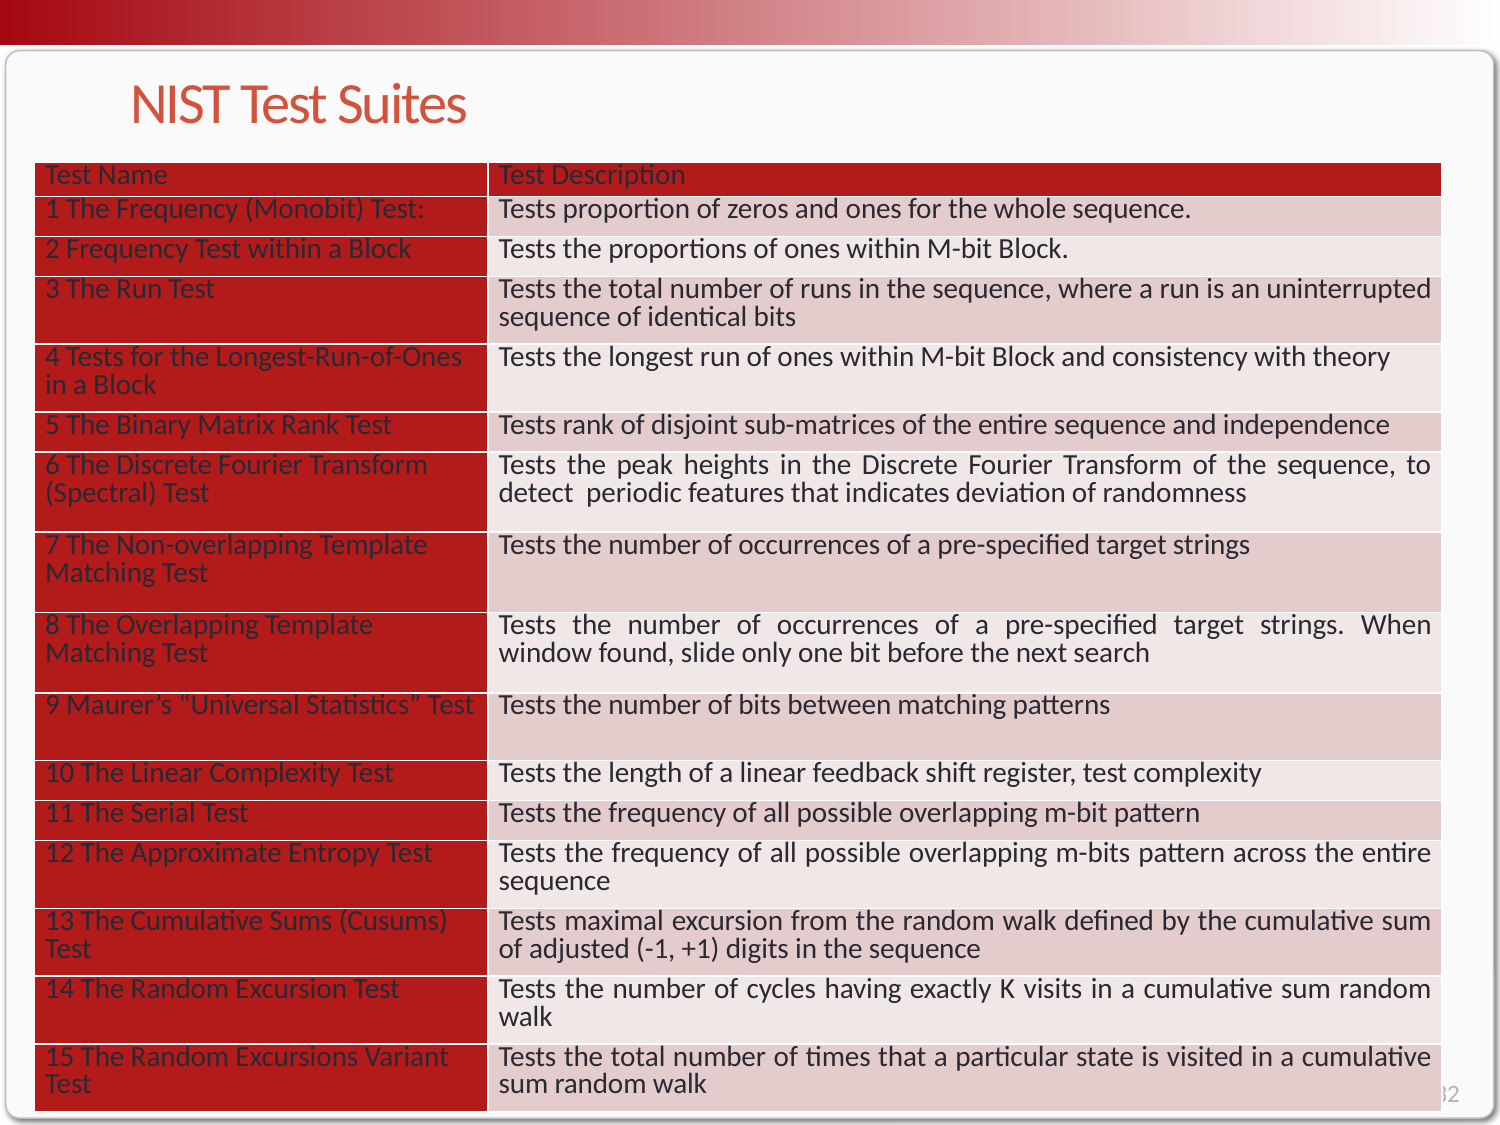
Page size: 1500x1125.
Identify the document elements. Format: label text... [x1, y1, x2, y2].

table_cell 2 Frequency Test within a Block [35, 237, 487, 276]
slide_number 32 [1125, 1074, 1475, 1110]
table_cell Tests the frequency of all possible overlapping m-bit pattern [489, 801, 1441, 840]
table_cell 4 Tests for the Longest-Run-of-Ones in a Block [35, 345, 487, 411]
table_cell 11 The Serial Test [35, 801, 487, 840]
table_cell Tests the proportions of ones within M-bit Block. [489, 237, 1441, 276]
table_cell Tests the length of a linear feedback shift register, test complexity [489, 761, 1441, 800]
table_cell 5 The Binary Matrix Rank Test [35, 413, 487, 451]
table_cell Tests the frequency of all possible overlapping m-bits pattern across the entire sequence [489, 841, 1441, 908]
table_header Test Name [35, 163, 487, 196]
table_cell Tests the number of cycles having exactly K visits in a cumulative sum random walk [489, 977, 1441, 1043]
table_cell 10 The Linear Complexity Test [35, 761, 487, 800]
table_cell Tests the number of occurrences of a pre-specified target strings [489, 533, 1441, 612]
table_cell 3 The Run Test [35, 277, 487, 343]
table_cell Tests rank of disjoint sub-matrices of the entire sequence and independence [489, 413, 1441, 451]
table_cell Tests the number of occurrences of a pre-specified target strings. When window found, slide only one bit before the next search [489, 613, 1441, 692]
table_cell Tests the total number of runs in the sequence, where a run is an uninterrupted sequence of identical bits [489, 277, 1441, 343]
table_cell 12 The Approximate Entropy Test [35, 841, 487, 908]
table_cell 7 The Non-overlapping Template Matching Test [35, 533, 487, 612]
table_cell Tests the total number of times that a particular state is visited in a cumulative sum random walk [489, 1045, 1441, 1111]
table_cell Tests the peak heights in the Discrete Fourier Transform of the sequence, to detect periodic features that indicates deviation of randomness [489, 453, 1441, 531]
table_cell Tests the number of bits between matching patterns [489, 694, 1441, 760]
table_cell Tests proportion of zeros and ones for the whole sequence. [489, 197, 1441, 236]
table_cell 1 The Frequency (Monobit) Test: [35, 197, 487, 236]
table_cell Tests maximal excursion from the random walk defined by the cumulative sum of adjusted (-1, +1) digits in the sequence [489, 909, 1441, 975]
table_cell 9 Maurer’s “Universal Statistics” Test [35, 694, 487, 760]
table_cell 15 The Random Excursions Variant Test [35, 1045, 487, 1111]
table_cell 14 The Random Excursion Test [35, 977, 487, 1043]
title NIST Test Suites [115, 50, 1416, 150]
table_cell Tests the longest run of ones within M-bit Block and consistency with theory [489, 345, 1441, 411]
table_cell 6 The Discrete Fourier Transform (Spectral) Test [35, 453, 487, 531]
table_cell 13 The Cumulative Sums (Cusums) Test [35, 909, 487, 975]
table_header Test Description [489, 163, 1441, 196]
table_cell 8 The Overlapping Template Matching Test [35, 613, 487, 692]
